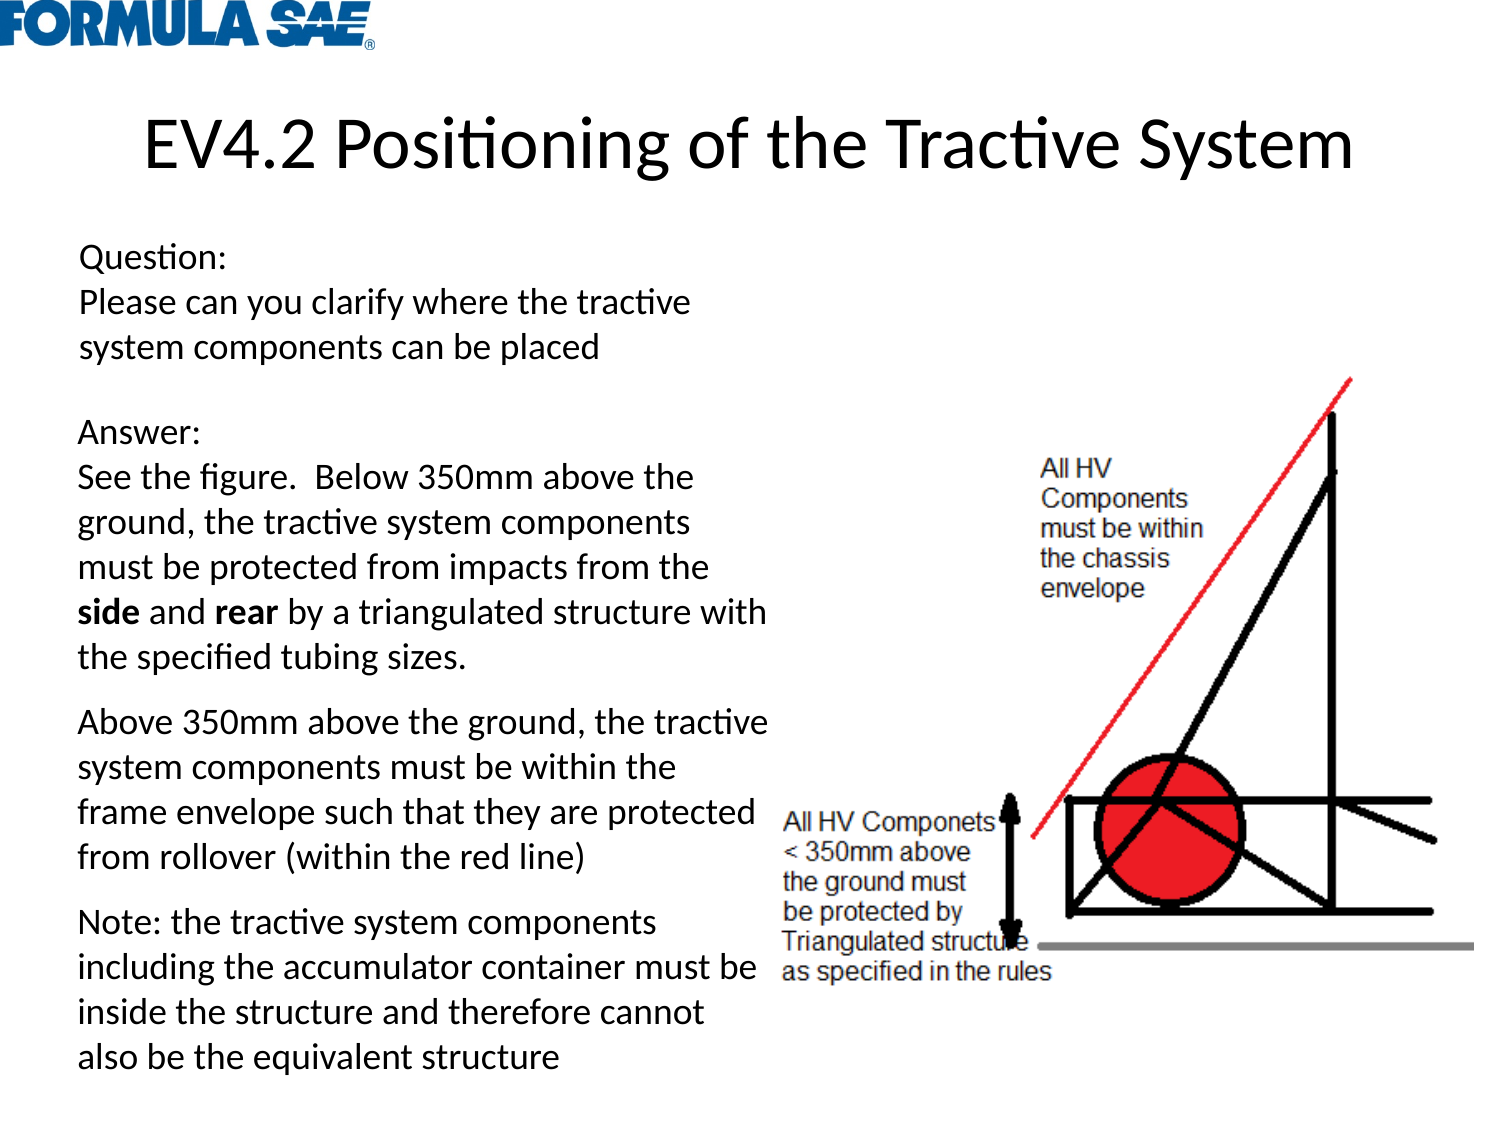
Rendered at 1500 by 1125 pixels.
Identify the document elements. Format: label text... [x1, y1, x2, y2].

title EV4.2 Positioning of the Tractive System [75, 45, 1425, 233]
picture [772, 362, 1474, 994]
text_box Answer: See the figure. Below 350mm above the ground, the tractive system components must be protected from impacts from the side and rear by a triangulated structure with the specified tubing sizes. Above 350mm above the ground, the tractive system components must be within the frame envelope such that they are protected from rollover (within the red line) Note: the tractive system components including the accumulator container must be inside the structure and therefore cannot also be the equivalent structure [62, 399, 788, 1085]
text_box Question: Please can you clarify where the tractive system components can be placed [64, 224, 727, 375]
picture [0, 0, 375, 50]
